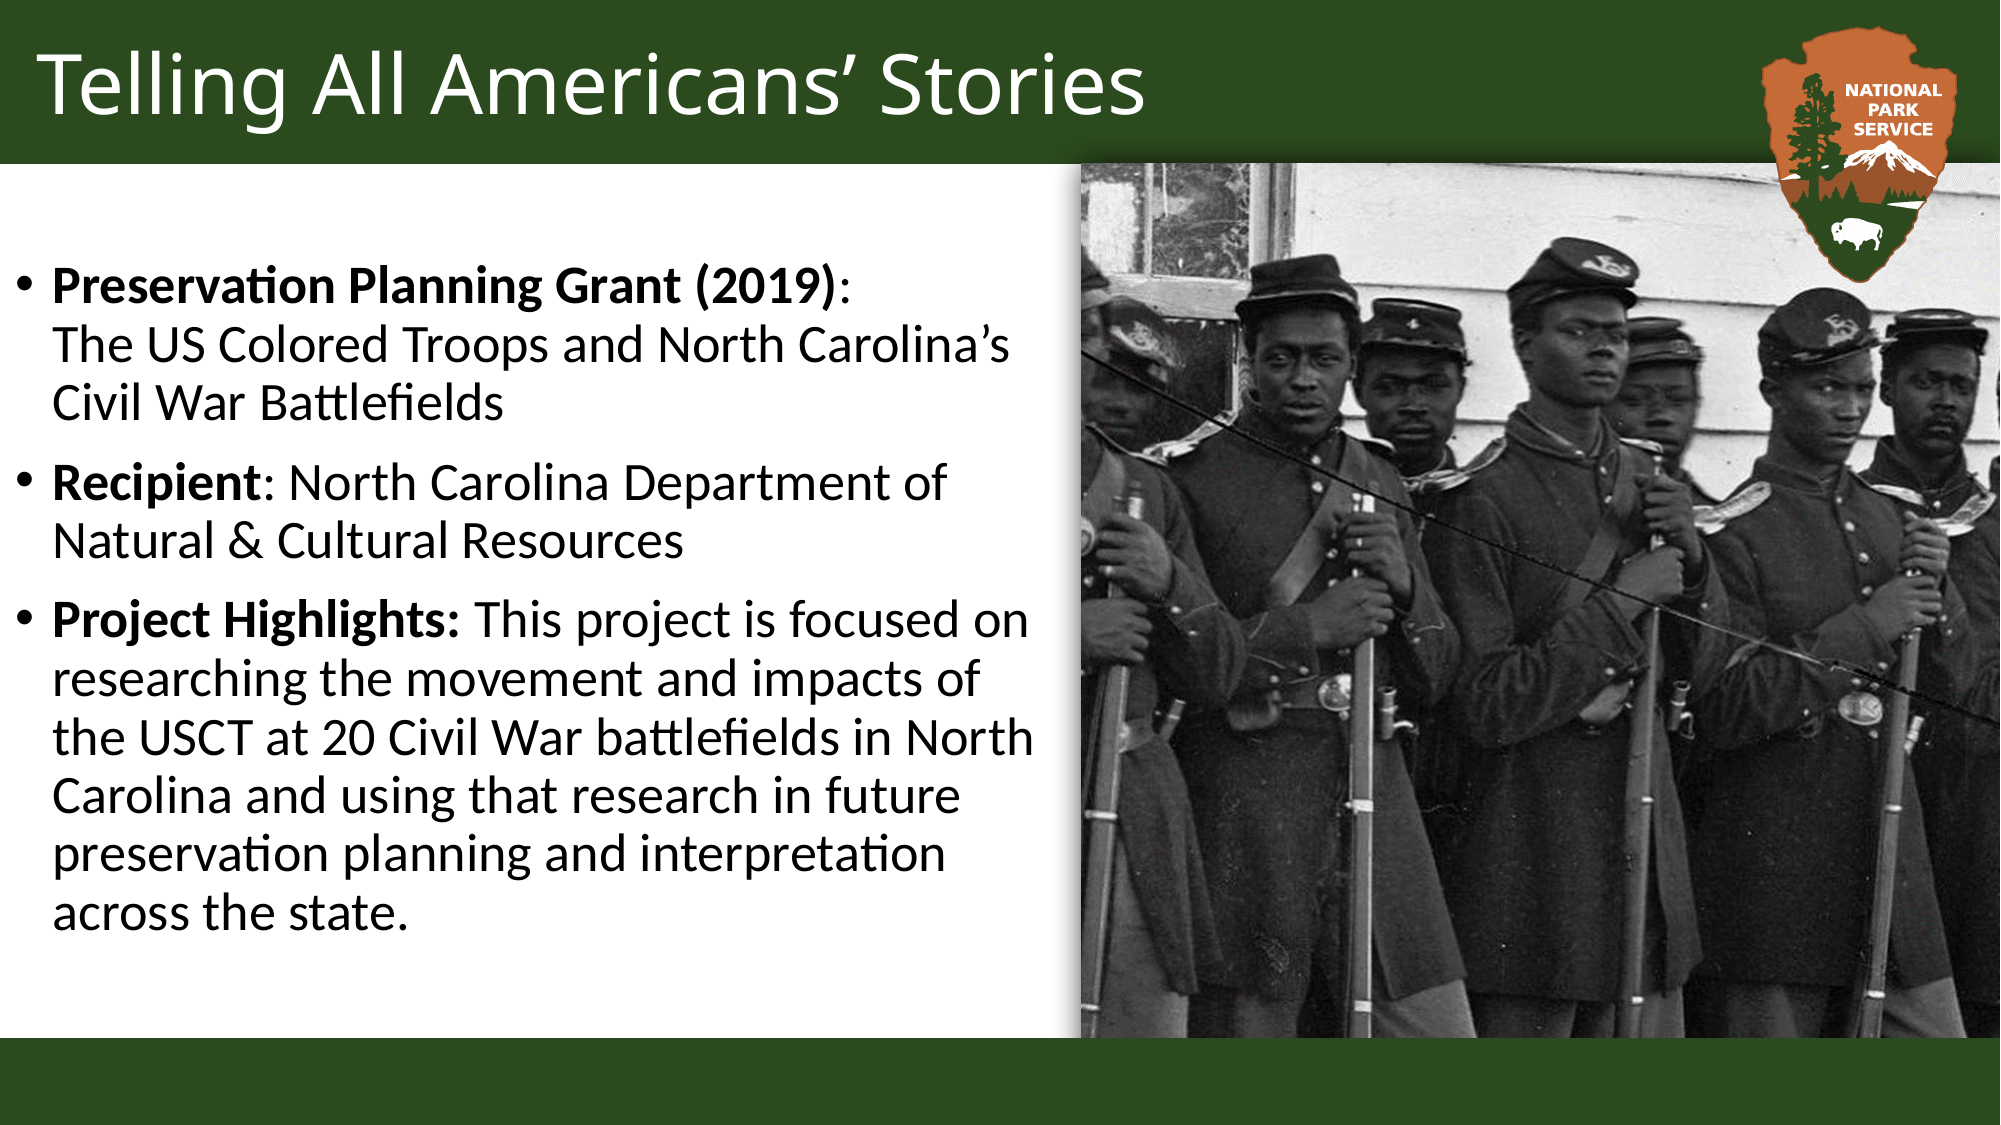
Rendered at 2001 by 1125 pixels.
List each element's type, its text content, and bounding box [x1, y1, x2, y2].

text_box Preservation Planning Grant (2019): The US Colored Troops and North Carolina’s Civil War Battlefields Recipient: North Carolina Department of Natural & Cultural Resources Project Highlights: This project is focused on researching the movement and impacts of the USCT at 20 Civil War battlefields in North Carolina and using that research in future preservation planning and interpretation across the state. [0, 163, 1062, 1038]
title Telling All Americans’ Stories [0, 0, 2000, 163]
text_box [0, 1038, 2000, 1125]
picture [1081, 26, 2000, 1074]
